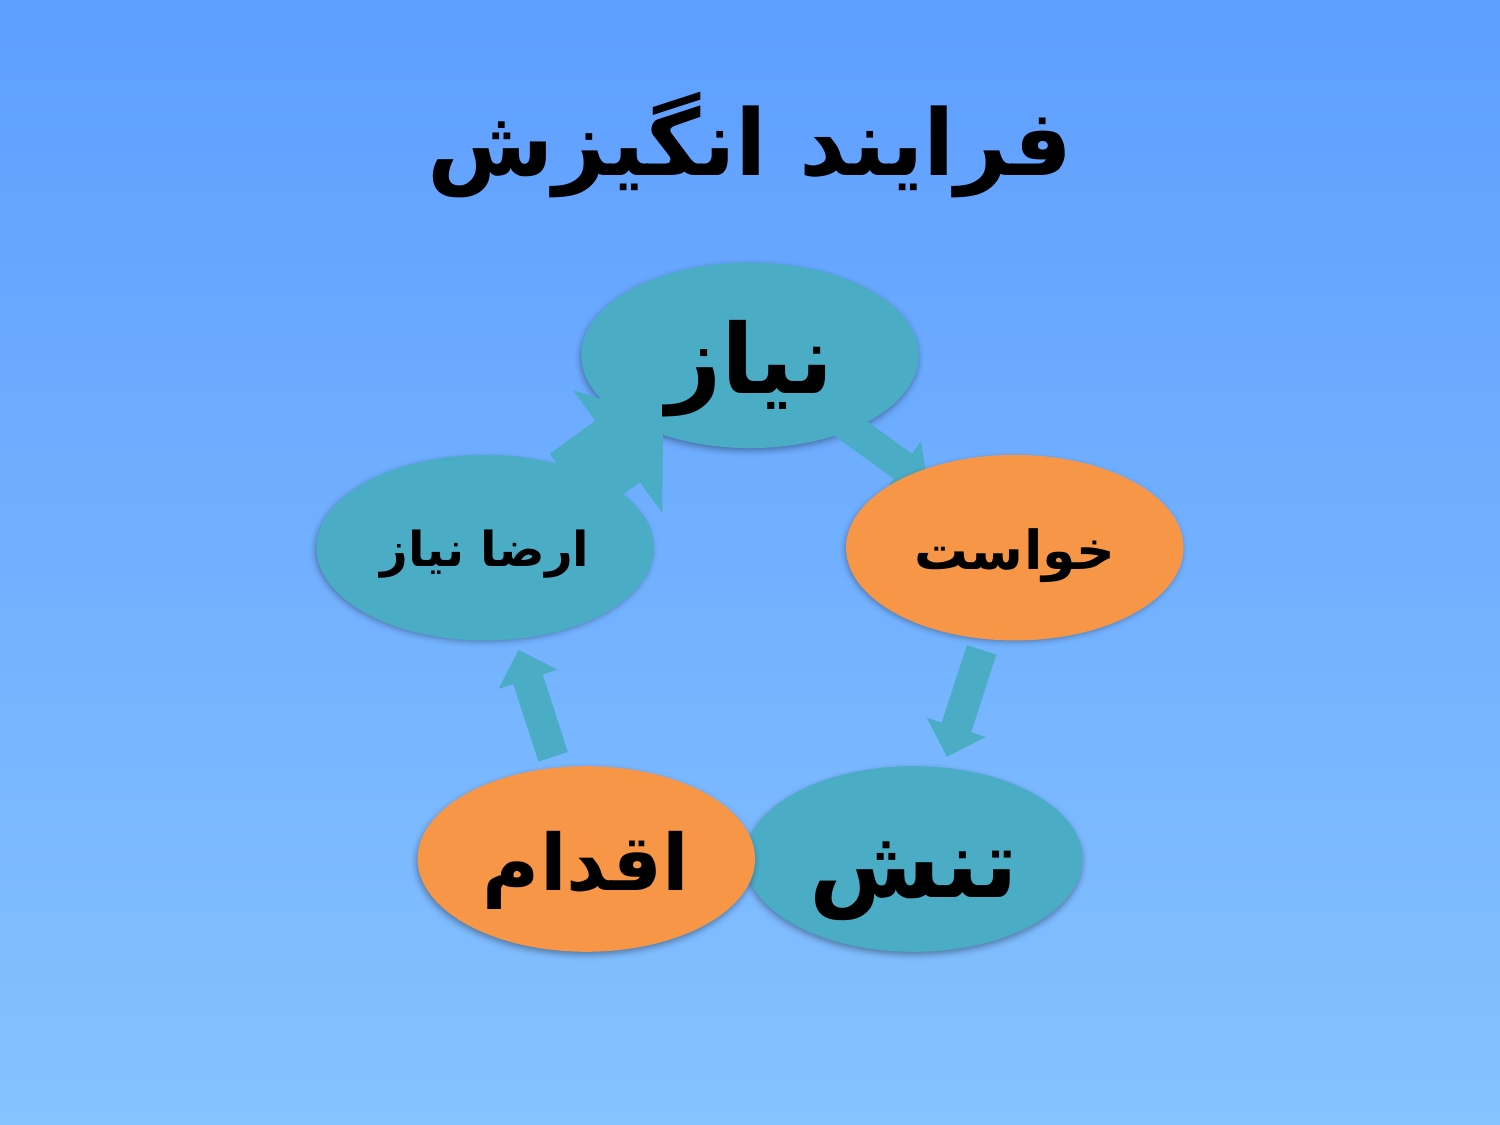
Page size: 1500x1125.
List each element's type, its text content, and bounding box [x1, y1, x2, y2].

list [74, 262, 1426, 1006]
title فرایند انگیزش [75, 45, 1425, 233]
